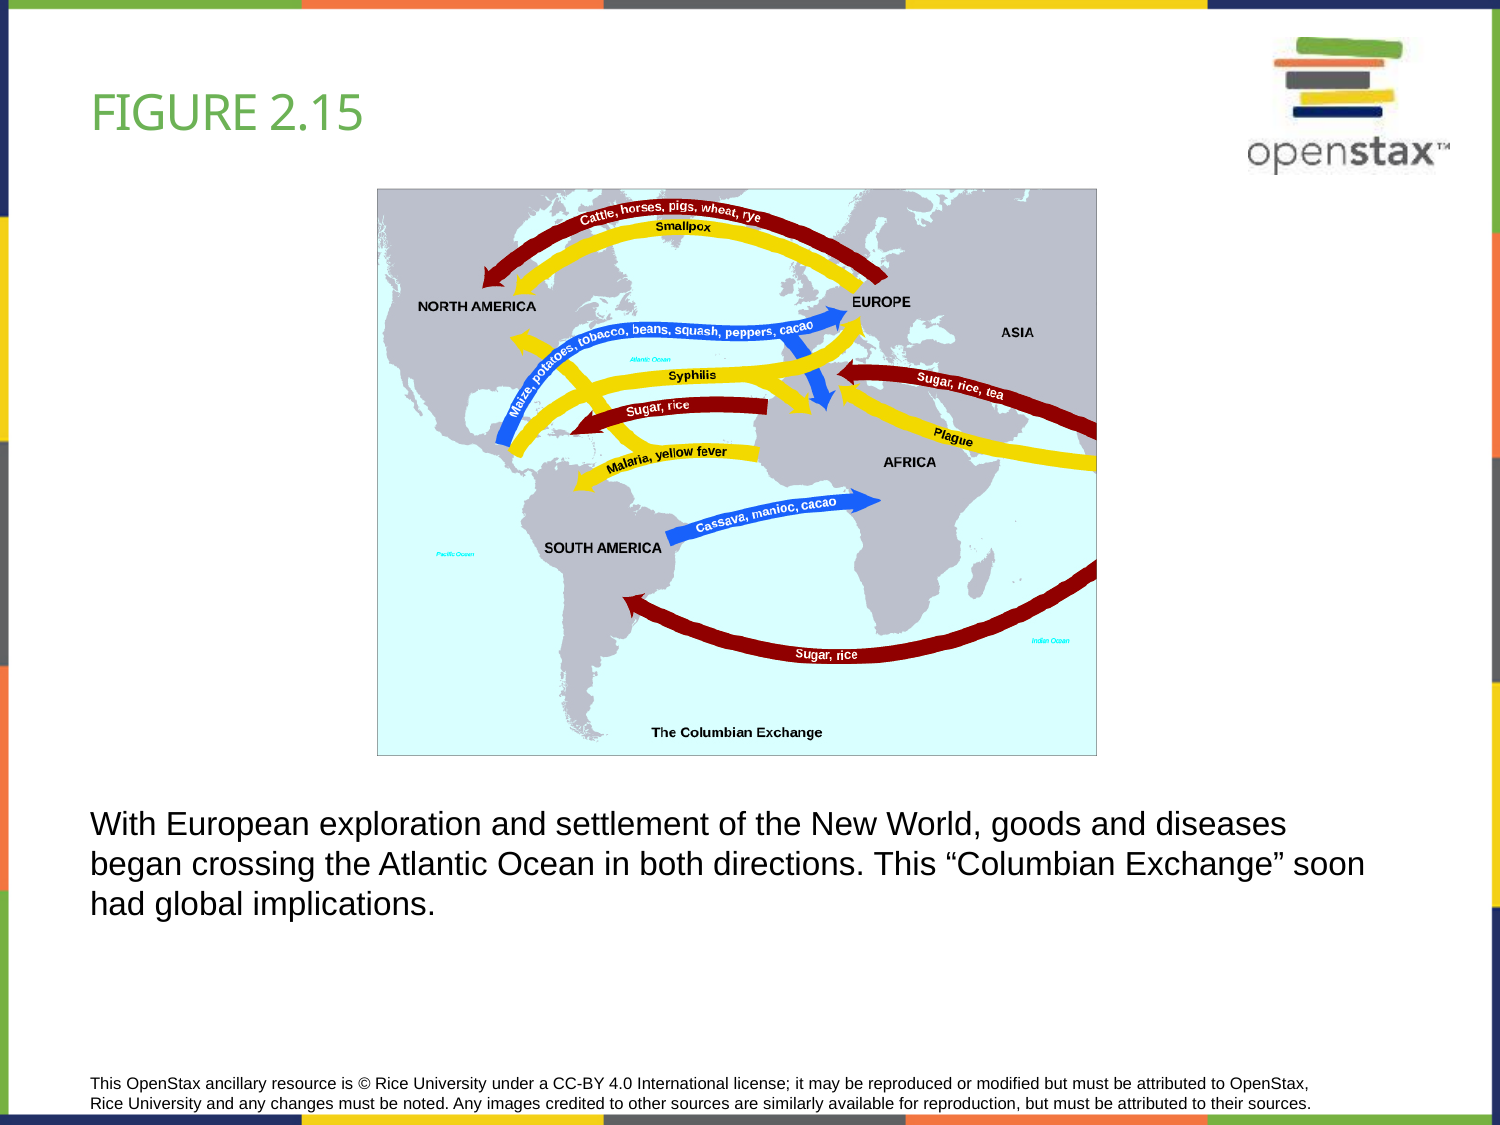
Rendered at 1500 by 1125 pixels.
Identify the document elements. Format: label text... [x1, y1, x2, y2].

picture [0, 0, 1500, 1125]
footer This OpenStax ancillary resource is © Rice University under a CC-BY 4.0 International license; it may be reproduced or modified but must be attributed to OpenStax, Rice University and any changes must be noted. Any images credited to other sources are similarly available for reproduction, but must be attributed to their sources. [75, 1065, 1363, 1112]
list With European exploration and settlement of the New World, goods and diseases began crossing the Atlantic Ocean in both directions. This “Columbian Exchange” soon had global implications. [75, 794, 1398, 986]
title Figure 2.15 [75, 39, 1246, 148]
